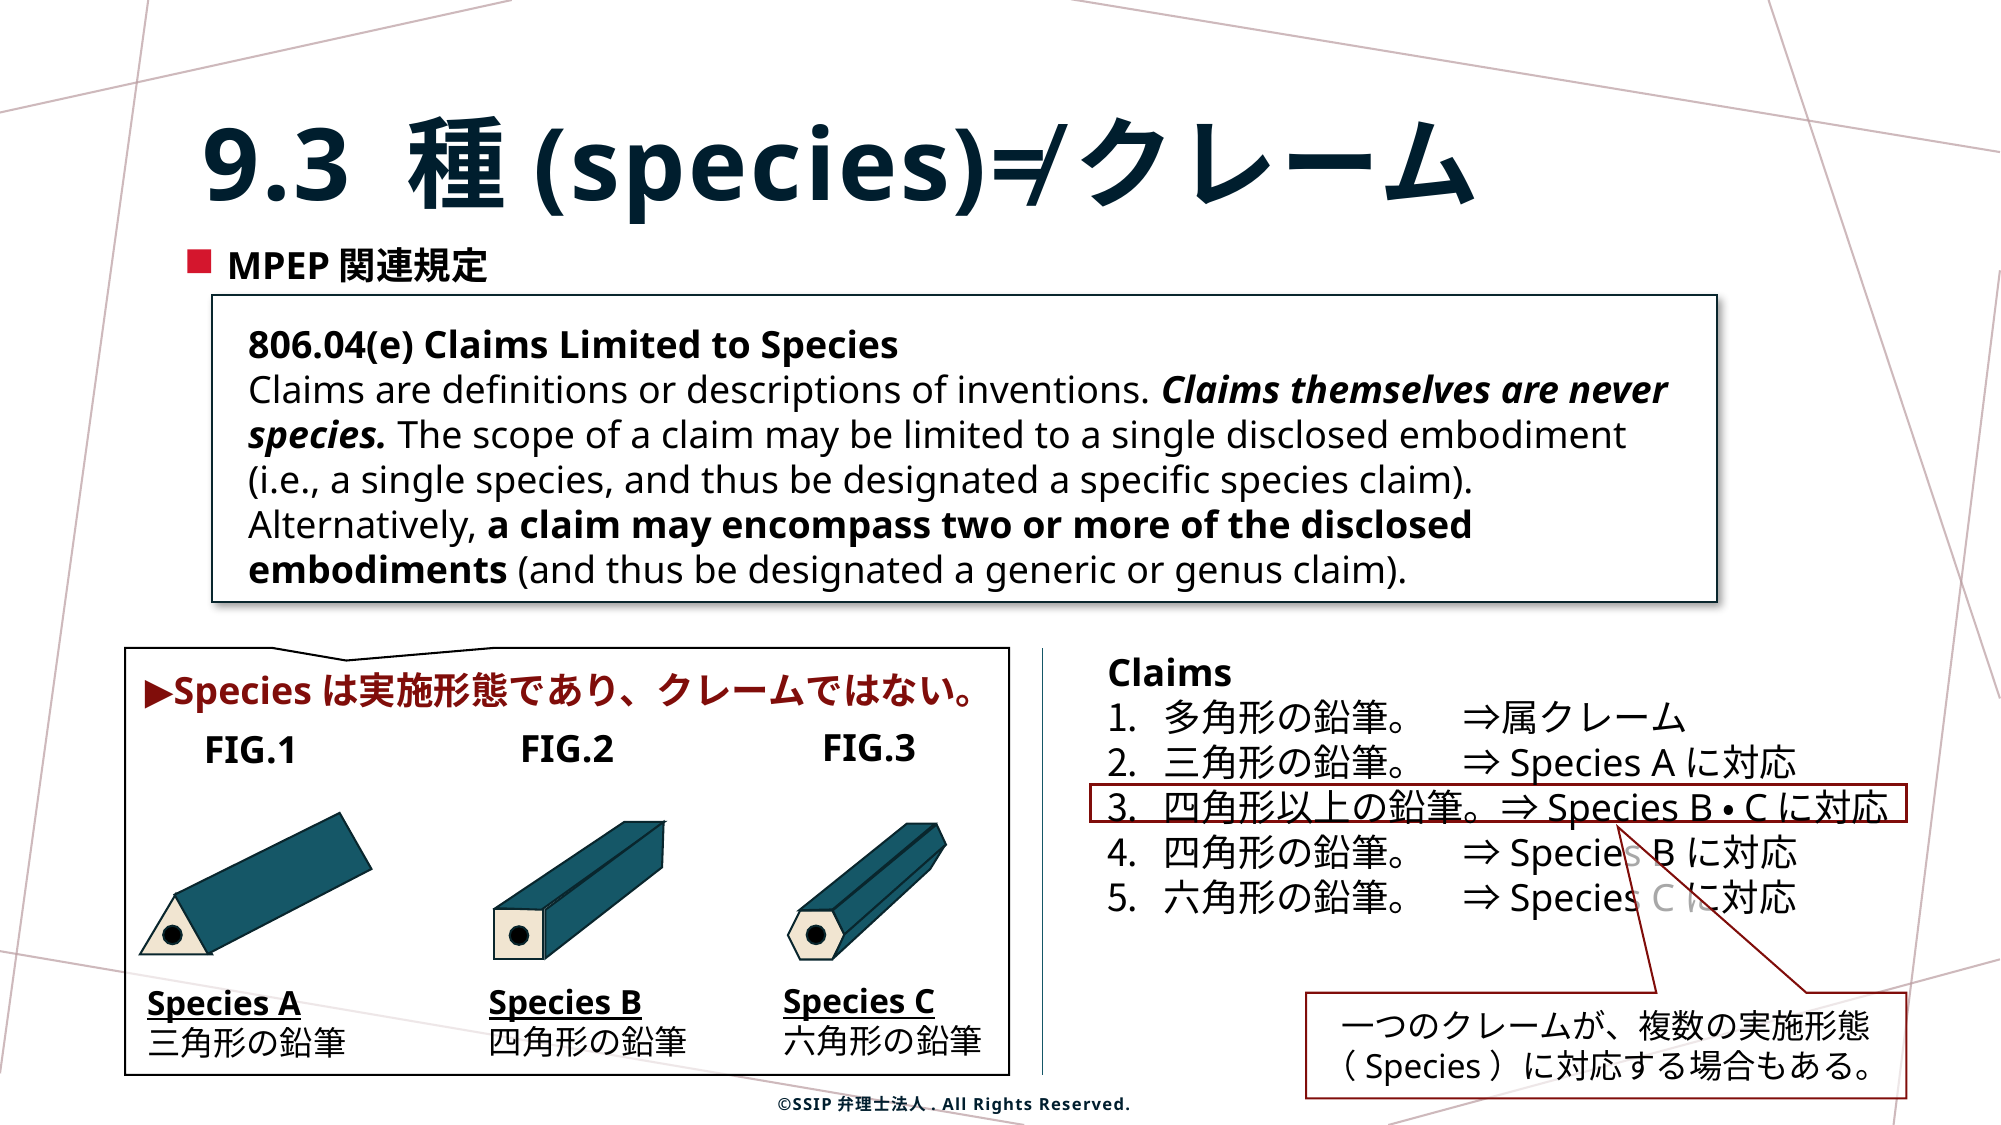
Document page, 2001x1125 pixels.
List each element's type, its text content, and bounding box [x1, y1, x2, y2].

text_box 一つのクレームが、複数の実施形態（Species）に対応する場合もある。 [1305, 823, 1908, 1100]
text_box Species A 三角形の鉛筆 [132, 974, 362, 1070]
text_box [492, 820, 663, 911]
text_box [786, 911, 842, 961]
text_box MPEP関連規定 [212, 234, 504, 295]
text_box Species C 六角形の鉛筆 [768, 973, 998, 1068]
text_box [508, 925, 530, 946]
text_box [138, 896, 207, 956]
text_box [493, 910, 544, 960]
text_box 9.3 種(species)≠クレーム [187, 87, 1813, 315]
text_box 806.04(e) Claims Limited to Species Claims are definitions or descriptions of inventions. Claims themselves are never species. The scope of a claim may be limited to a single disclosed embodiment (i.e., a single species, and thus be designated a specific species claim). Alternatively, a claim may encompass two or more of the disclosed embodiments (and thus be designated a generic or genus claim). [233, 314, 1691, 599]
text_box [544, 819, 665, 961]
text_box Species B 四角形の鉛筆 [473, 973, 704, 1069]
text_box [173, 811, 373, 956]
text_box [186, 248, 212, 274]
text_box FIG.2 [504, 720, 630, 778]
text_box [805, 924, 827, 946]
footer ©SSIP弁理士法人. All Rights Reserved. [759, 1072, 1185, 1125]
text_box Claims 多角形の鉛筆。 ⇒属クレーム 三角形の鉛筆。 ⇒Species Aに対応 四角形以上の鉛筆。⇒Species B・Cに対応 四角形の鉛筆。 ⇒Species Bに対応 六角形の鉛筆。 ⇒Species Cに対応 [1092, 642, 1905, 1017]
text_box FIG.1 [189, 720, 314, 779]
text_box ▶Speciesは実施形態であり、クレームではない。 [130, 659, 982, 720]
text_box [211, 315, 1718, 603]
text_box [796, 822, 936, 912]
text_box [162, 924, 183, 946]
text_box [832, 844, 946, 959]
text_box [124, 646, 1011, 1076]
text_box [831, 822, 948, 934]
text_box FIG.3 [807, 720, 932, 777]
